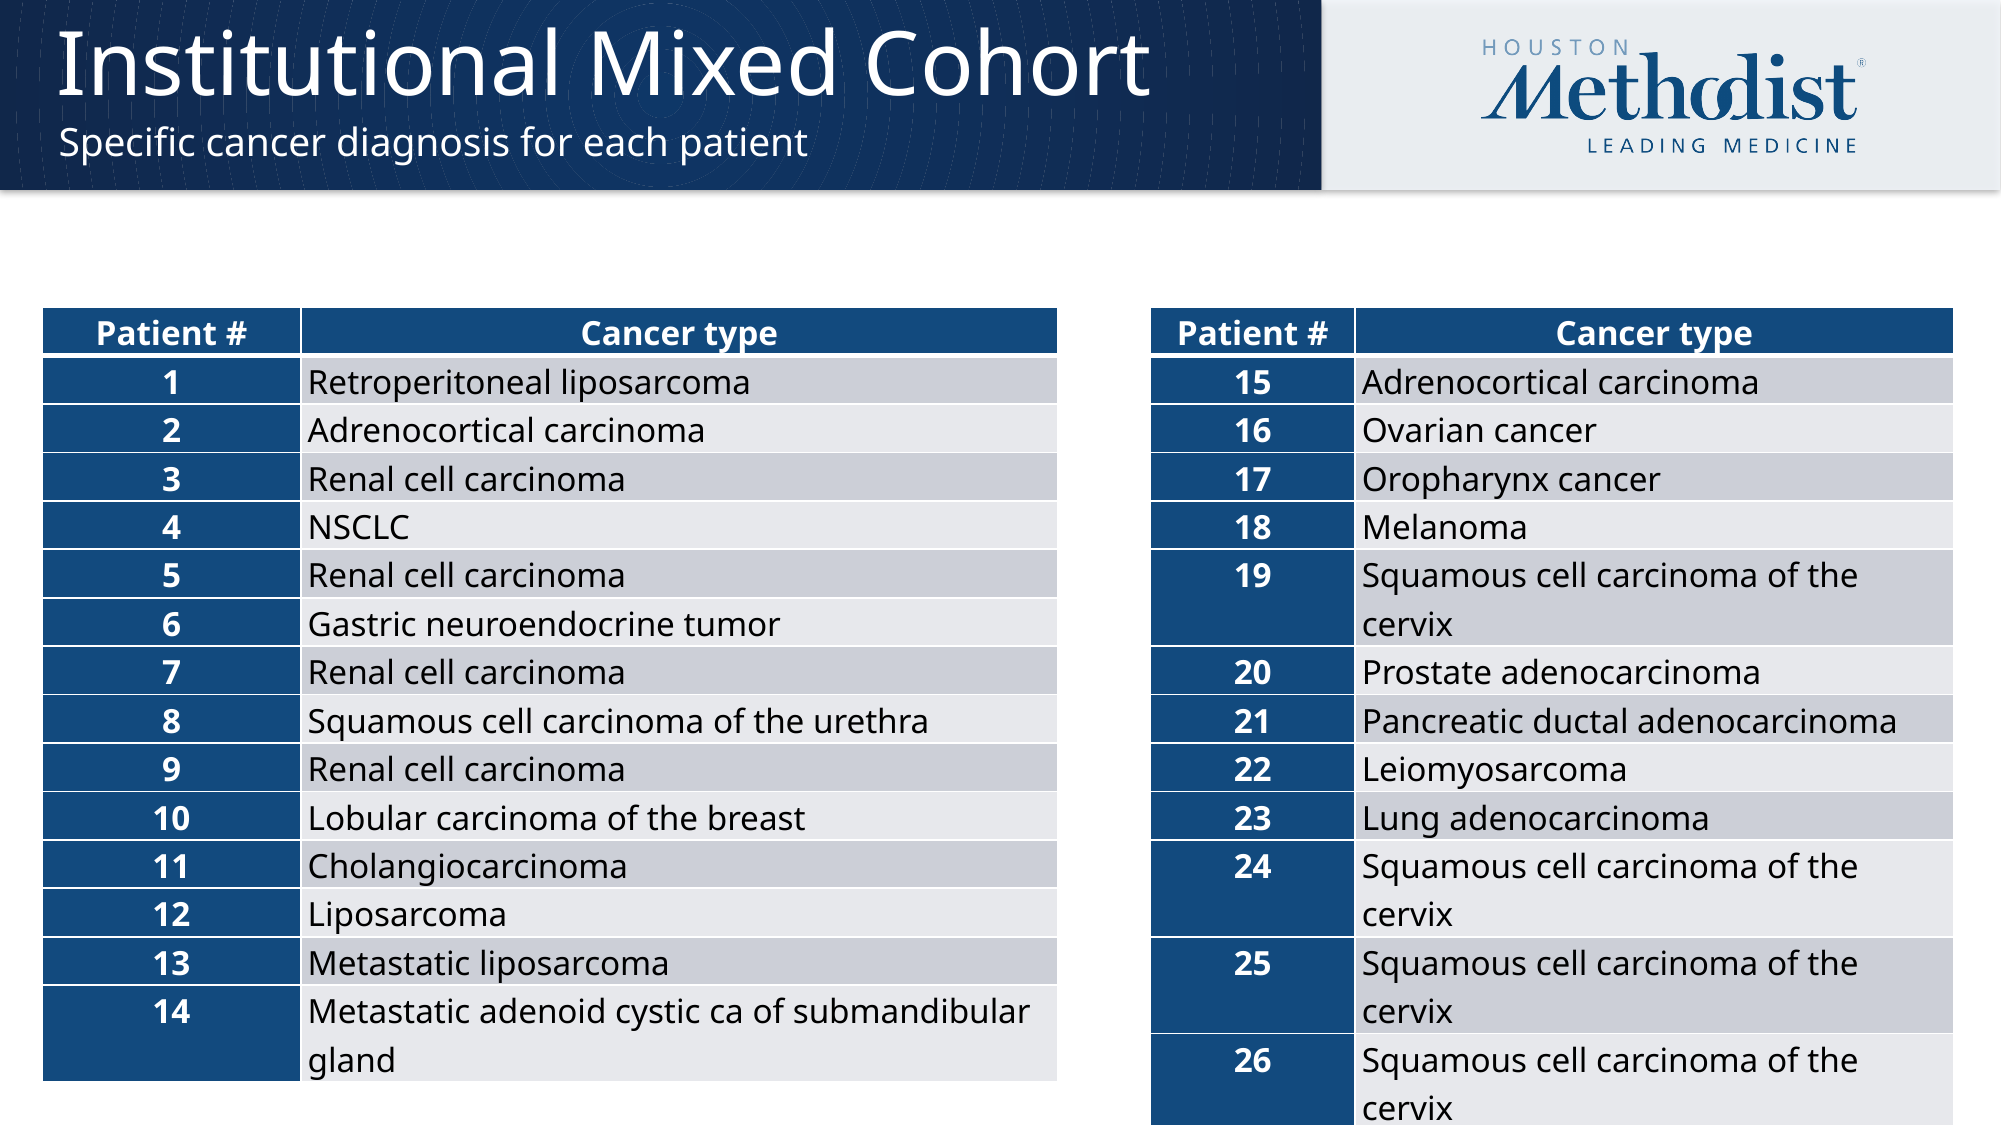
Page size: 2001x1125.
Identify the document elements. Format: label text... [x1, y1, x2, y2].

table_cell Squamous cell carcinoma of the urethra [302, 695, 1057, 742]
table_cell Renal cell carcinoma [302, 744, 1057, 791]
table_cell 25 [1151, 938, 1354, 1033]
table_cell 19 [1151, 550, 1354, 645]
table_cell 11 [43, 841, 300, 887]
table_cell 1 [43, 358, 300, 403]
table_cell 10 [43, 792, 300, 839]
table_cell 26 [1151, 1034, 1354, 1125]
table_cell Metastatic adenoid cystic ca of submandibular gland [302, 986, 1057, 1081]
table_cell 6 [43, 599, 300, 645]
table_cell 18 [1151, 502, 1354, 548]
table_header Patient # [43, 308, 300, 353]
table_cell 3 [43, 453, 300, 500]
table_cell 17 [1151, 453, 1354, 500]
table_cell Oropharynx cancer [1356, 453, 1953, 500]
table_cell Cholangiocarcinoma [302, 841, 1057, 887]
table_cell 14 [43, 986, 300, 1081]
table_cell Lung adenocarcinoma [1356, 792, 1953, 839]
table_cell 22 [1151, 744, 1354, 791]
table_cell 13 [43, 938, 300, 984]
table_cell Adrenocortical carcinoma [302, 405, 1057, 452]
table_cell 7 [43, 647, 300, 694]
table_cell Retroperitoneal liposarcoma [302, 358, 1057, 403]
table_cell Melanoma [1356, 502, 1953, 548]
table_cell 15 [1151, 358, 1354, 403]
table_cell Gastric neuroendocrine tumor [302, 599, 1057, 645]
table_header Cancer type [1356, 308, 1953, 353]
table_cell 20 [1151, 647, 1354, 694]
table_cell Lobular carcinoma of the breast [302, 792, 1057, 839]
table_cell Leiomyosarcoma [1356, 744, 1953, 791]
table_header Patient # [1151, 308, 1354, 353]
table_cell Renal cell carcinoma [302, 647, 1057, 694]
table_cell 24 [1151, 841, 1354, 936]
picture [1481, 39, 1866, 153]
list Specific cancer diagnosis for each patient [43, 111, 1283, 172]
table_cell Squamous cell carcinoma of the cervix [1356, 841, 1953, 936]
table_cell Squamous cell carcinoma of the cervix [1356, 938, 1953, 1033]
table_cell 5 [43, 550, 300, 597]
table_header Cancer type [302, 308, 1057, 353]
table_cell Squamous cell carcinoma of the cervix [1356, 1034, 1953, 1125]
table_cell 2 [43, 405, 300, 452]
table_cell 4 [43, 502, 300, 548]
table_cell Renal cell carcinoma [302, 453, 1057, 500]
table_cell Renal cell carcinoma [302, 550, 1057, 597]
table_cell 12 [43, 889, 300, 936]
table_cell Pancreatic ductal adenocarcinoma [1356, 695, 1953, 742]
table_cell Prostate adenocarcinoma [1356, 647, 1953, 694]
table_cell Squamous cell carcinoma of the cervix [1356, 550, 1953, 645]
table_cell Liposarcoma [302, 889, 1057, 936]
title Institutional Mixed Cohort [42, 10, 1282, 121]
table_cell Adrenocortical carcinoma [1356, 358, 1953, 403]
table_cell NSCLC [302, 502, 1057, 548]
table_cell 9 [43, 744, 300, 791]
table_cell Ovarian cancer [1356, 405, 1953, 452]
table_cell 21 [1151, 695, 1354, 742]
table_cell 23 [1151, 792, 1354, 839]
table_cell Metastatic liposarcoma [302, 938, 1057, 984]
table_cell 8 [43, 695, 300, 742]
table_cell 16 [1151, 405, 1354, 452]
